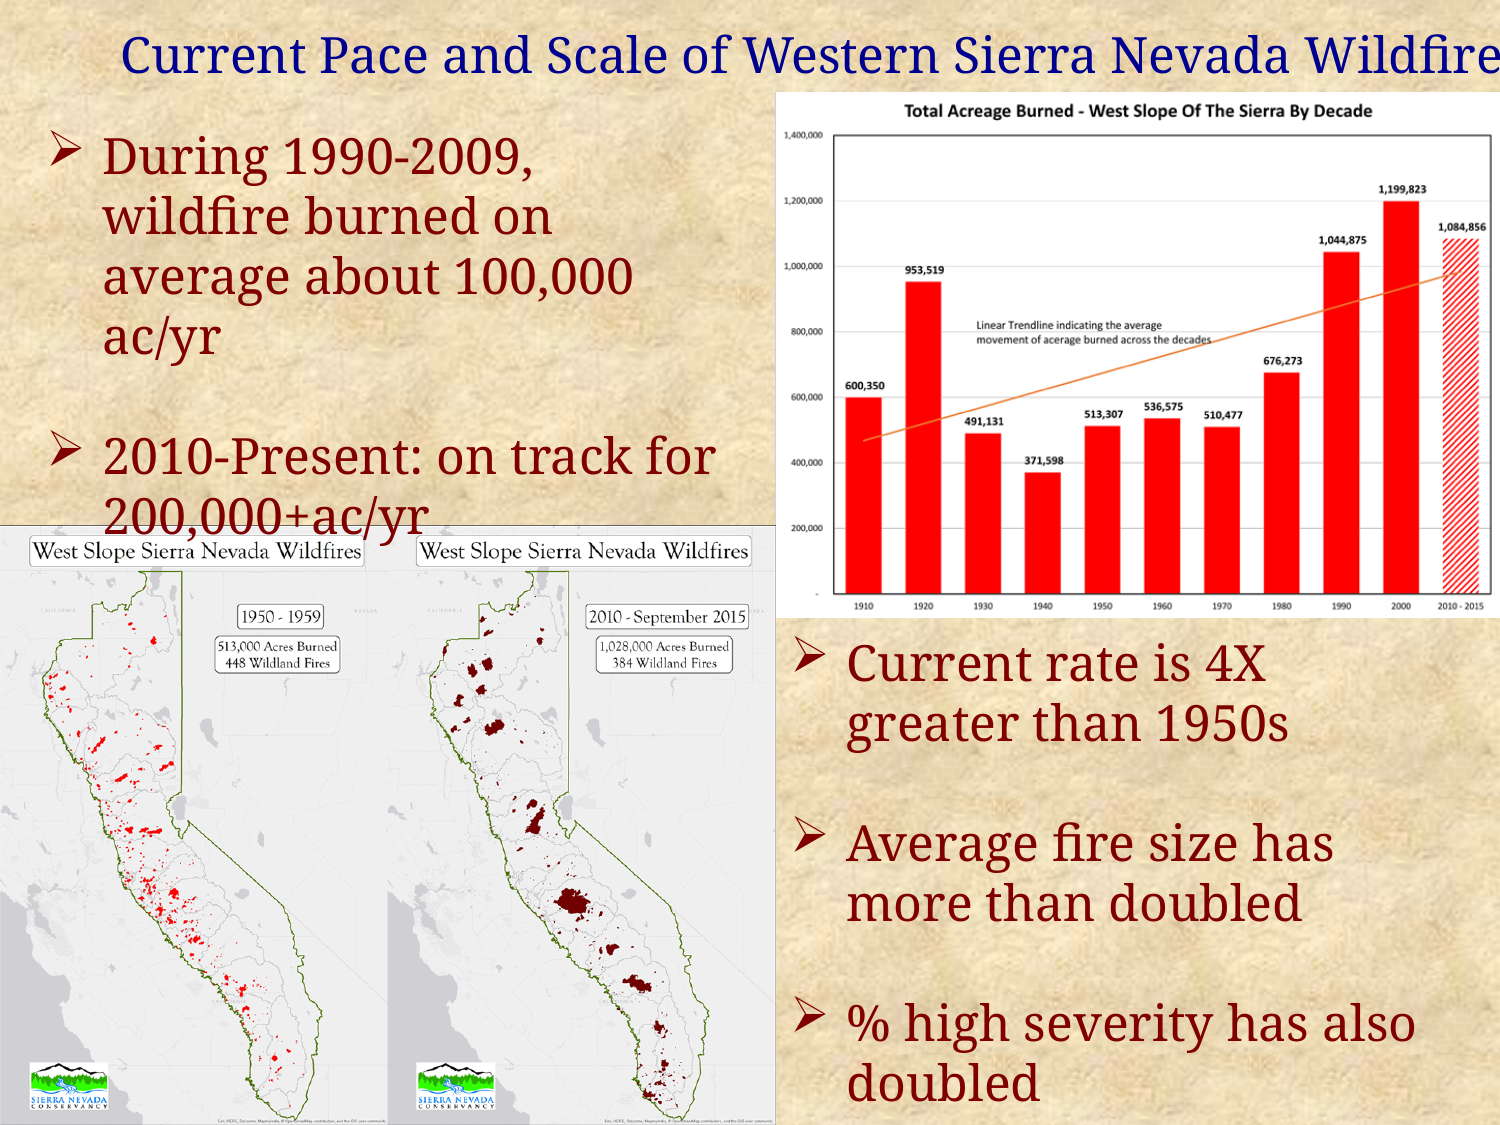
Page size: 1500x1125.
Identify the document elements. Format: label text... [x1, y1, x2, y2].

text_box During 1990-2009, wildfire burned on average about 100,000 ac/yr 2010-Present: on track for 200,000+ac/yr [31, 117, 743, 523]
picture [0, 0, 1500, 1125]
text_box Current rate is 4X greater than 1950s Average fire size has more than doubled % high severity has also doubled [781, 627, 1461, 1119]
text_box Current Pace and Scale of Western Sierra Nevada Wildfire [105, 16, 1500, 92]
